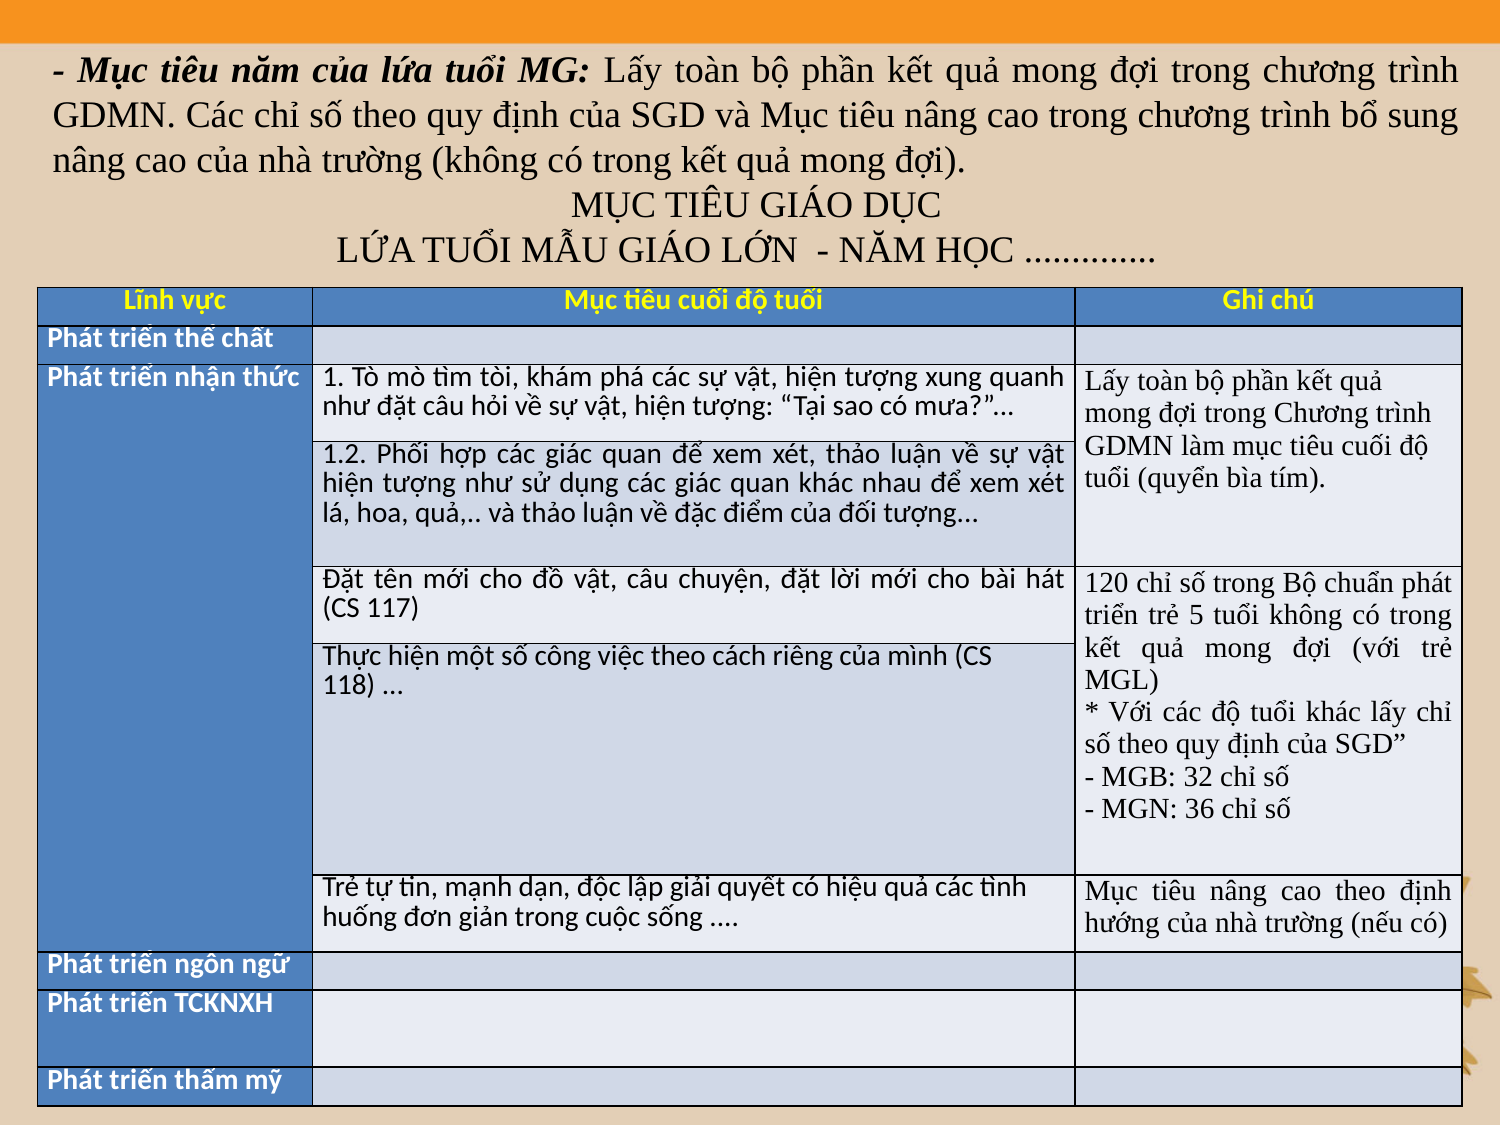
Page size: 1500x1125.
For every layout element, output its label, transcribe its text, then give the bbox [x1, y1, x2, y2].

table_cell Mục tiêu nâng cao theo định hướng của nhà trường (nếu có) [1076, 876, 1461, 951]
table_cell [1076, 953, 1461, 989]
table_cell [313, 953, 1074, 989]
table_cell Phát triển thể chất [38, 327, 312, 364]
table_cell 1.2. Phối hợp các giác quan để xem xét, thảo luận về sự vật hiện tượng như sử dụng các giác quan khác nhau để xem xét lá, hoa, quả,.. và thảo luận về đặc điểm của đối tượng... [313, 442, 1074, 566]
table_cell Lấy toàn bộ phần kết quả mong đợi trong Chương trình GDMN làm mục tiêu cuối độ tuổi (quyển bìa tím). [1076, 365, 1461, 566]
table_cell Phát triển nhận thức [38, 365, 312, 951]
list - Mục tiêu năm của lứa tuổi MG: Lấy toàn bộ phần kết quả mong đợi trong chương trình GDMN. Các chỉ số theo quy định của SGD và Mục tiêu nâng cao trong chương trình bổ sung nâng cao của nhà trường (không có trong kết quả mong đợi). MỤC TIÊU GIÁO DỤC LỨA TUỔI MẪU GIÁO LỚN - NĂM HỌC .............. [37, 37, 1475, 950]
table_cell Thực hiện một số công việc theo cách riêng của mình (CS 118) ... [313, 644, 1074, 874]
table_cell Trẻ tự tin, mạnh dạn, độc lập giải quyết có hiệu quả các tình huống đơn giản trong cuộc sống .... [313, 876, 1074, 951]
table_cell 120 chỉ số trong Bộ chuẩn phát triển trẻ 5 tuổi không có trong kết quả mong đợi (với trẻ MGL) * Với các độ tuổi khác lấy chỉ số theo quy định của SGD” - MGB: 32 chỉ số - MGN: 36 chỉ số [1076, 567, 1461, 874]
table_cell [313, 1068, 1074, 1105]
table_cell 1. Tò mò tìm tòi, khám phá các sự vật, hiện tượng xung quanh như đặt câu hỏi về sự vật, hiện tượng: “Tại sao có mưa?”... [313, 365, 1074, 441]
table_cell [1076, 1068, 1461, 1105]
table_header Mục tiêu cuối độ tuổi [313, 288, 1074, 325]
table_cell Phát triển TCKNXH [38, 991, 312, 1066]
table_header Lĩnh vực [38, 288, 312, 325]
table_cell [1076, 327, 1461, 364]
table_cell Phát triển thẩm mỹ [38, 1068, 312, 1105]
table_cell Phát triển ngôn ngữ [38, 953, 312, 989]
table_cell [313, 327, 1074, 364]
table_cell Đặt tên mới cho đồ vật, câu chuyện, đặt lời mới cho bài hát (CS 117) [313, 567, 1074, 643]
table_cell [313, 991, 1074, 1066]
table_header Ghi chú [1076, 288, 1461, 325]
picture [0, 0, 1500, 1125]
table_cell [1076, 991, 1461, 1066]
